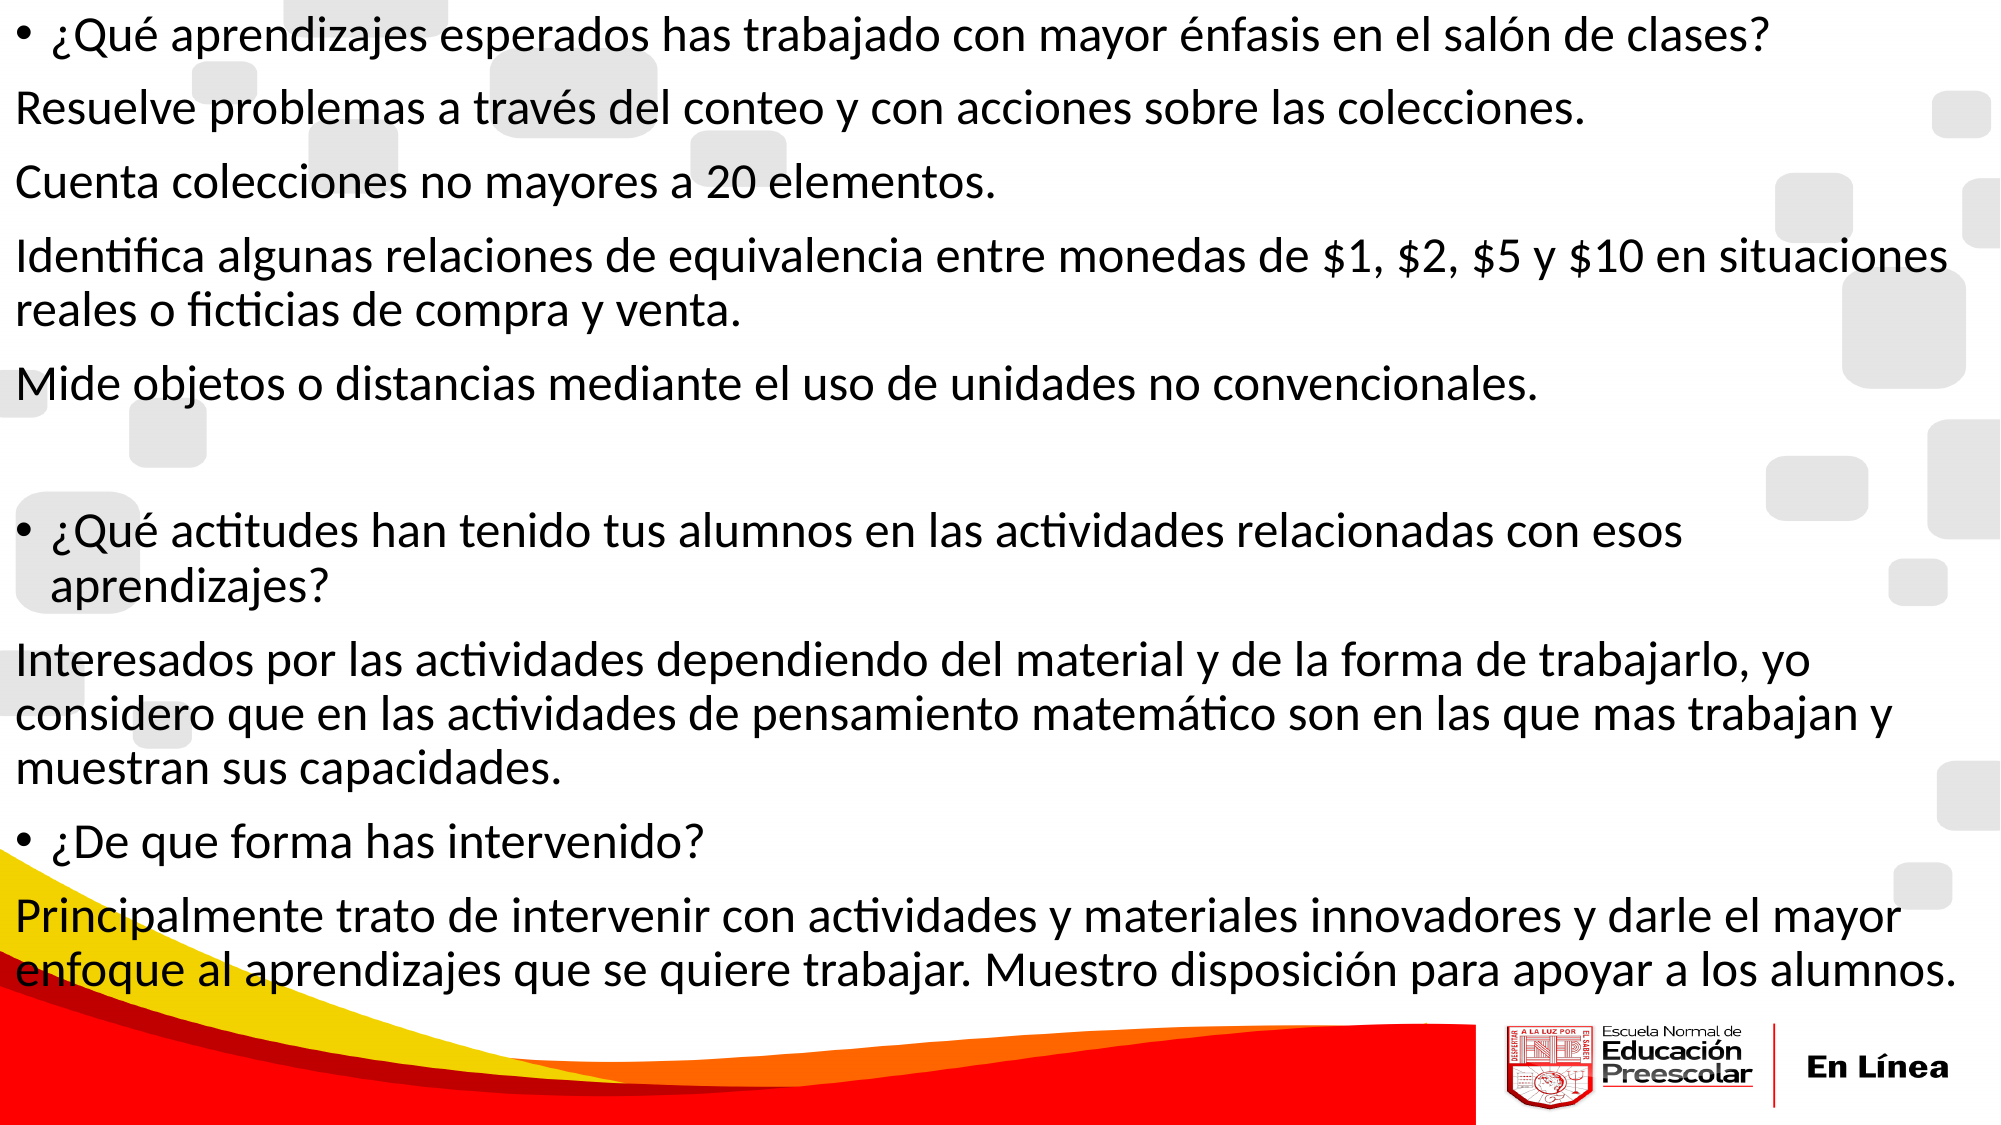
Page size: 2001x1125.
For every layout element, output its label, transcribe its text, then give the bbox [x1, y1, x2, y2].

list ¿Qué aprendizajes esperados has trabajado con mayor énfasis en el salón de clases? Resuelve problemas a través del conteo y con acciones sobre las colecciones. Cuenta colecciones no mayores a 20 elementos. Identifica algunas relaciones de equivalencia entre monedas de $1, $2, $5 y $10 en situaciones reales o ficticias de compra y venta. Mide objetos o distancias mediante el uso de unidades no convencionales. ¿Qué actitudes han tenido tus alumnos en las actividades relacionadas con esos aprendizajes? Interesados por las actividades dependiendo del material y de la forma de trabajarlo, yo considero que en las actividades de pensamiento matemático son en las que mas trabajan y muestran sus capacidades. ¿De que forma has intervenido? Principalmente trato de intervenir con actividades y materiales innovadores y darle el mayor enfoque al aprendizajes que se quiere trabajar. Muestro disposición para apoyar a los alumnos. [0, 0, 1979, 1053]
picture [0, 0, 2001, 1125]
